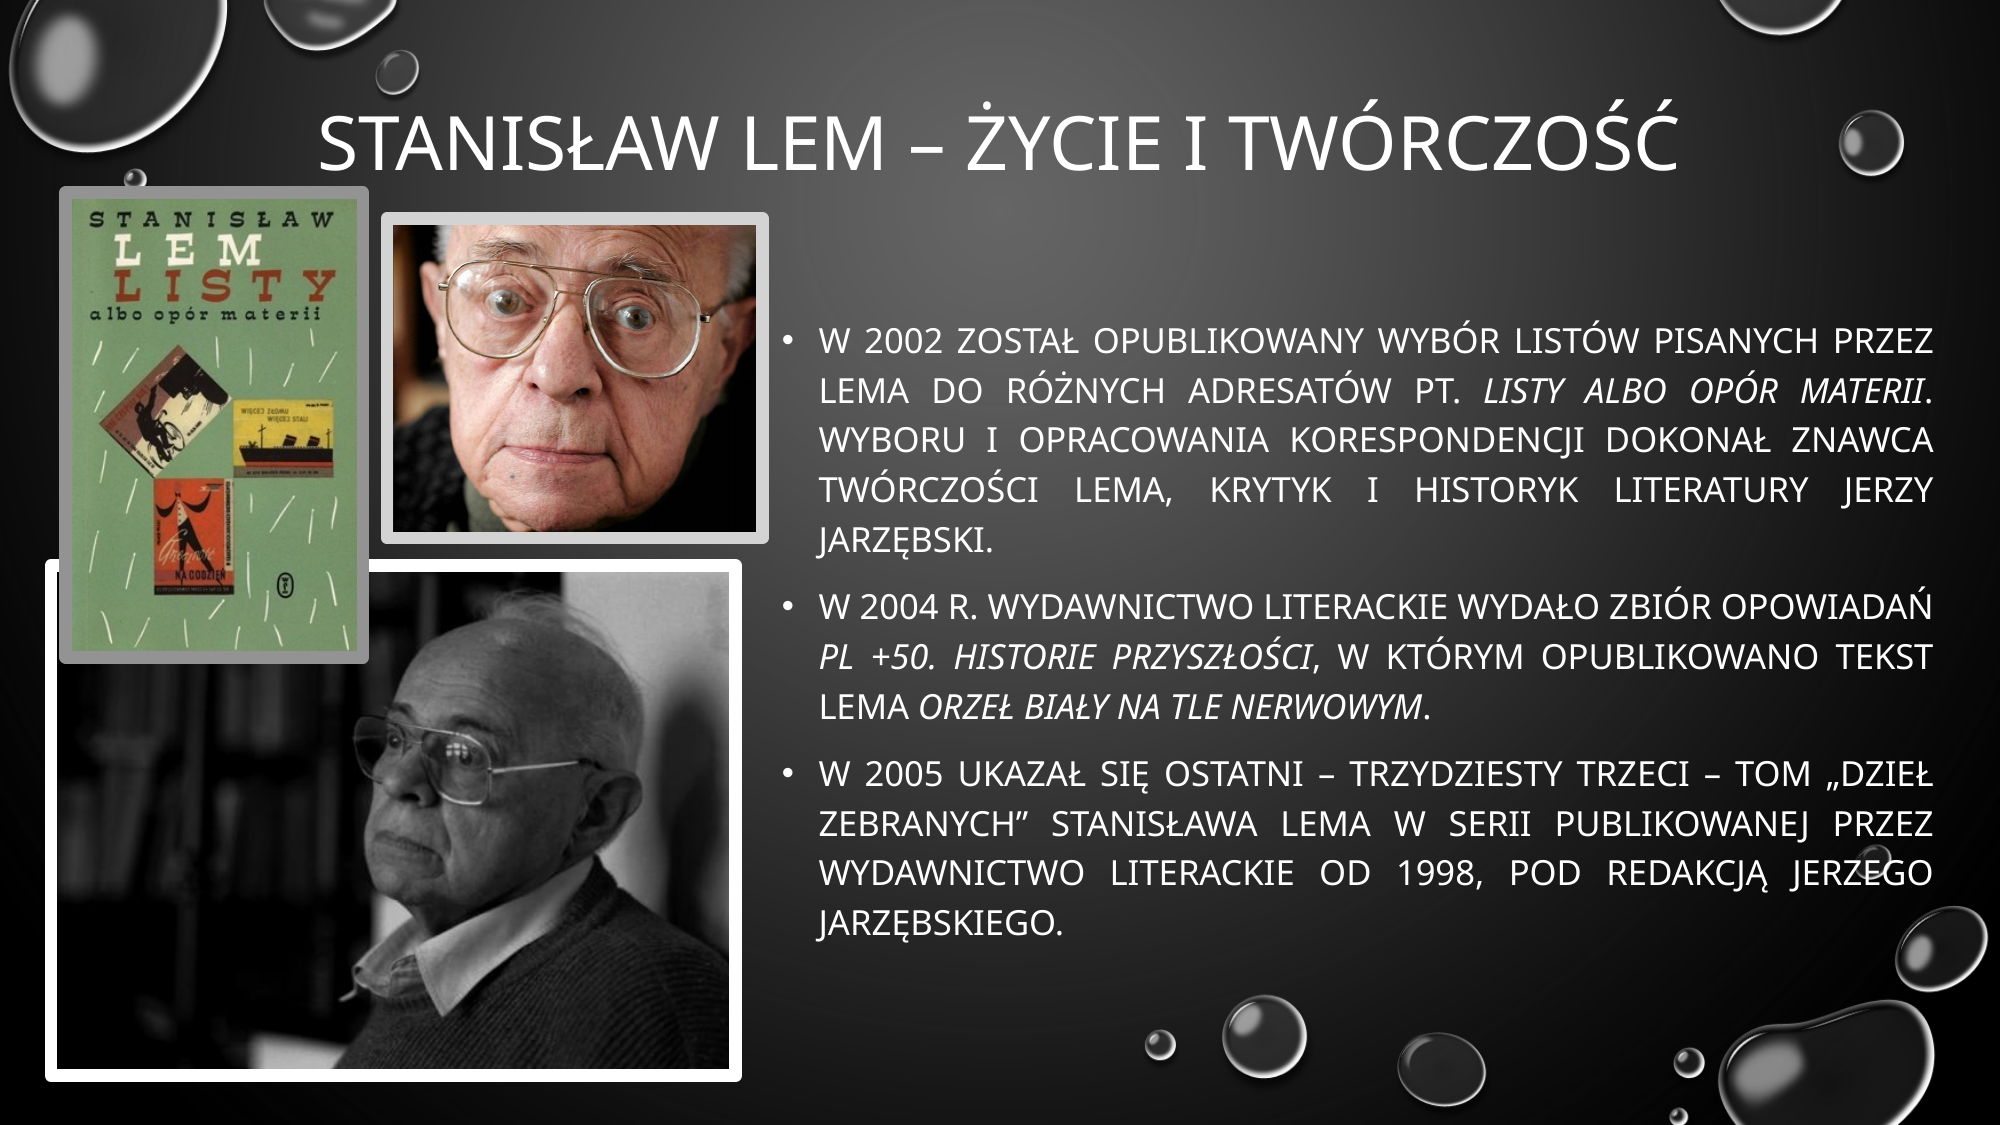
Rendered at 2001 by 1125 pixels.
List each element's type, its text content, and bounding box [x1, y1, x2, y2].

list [71, 198, 357, 652]
picture [0, 0, 2000, 1125]
list W 2002 został opublikowany wybór listów pisanych przez Lema do różnych adresatów pt. Listy albo opór materii. Wyboru i opracowania korespondencji dokonał znawca twórczości Lema, krytyk i historyk literatury Jerzy Jarzębski. W 2004 r. Wydawnictwo Literackie wydało zbiór opowiadań PL +50. Historie przyszłości, w którym opublikowano tekst Lema Orzeł biały na tle nerwowym. W 2005 ukazał się ostatni – trzydziesty trzeci – tom „Dzieł Zebranych” Stanisława Lema w serii publikowanej przez Wydawnictwo Literackie od 1998, pod redakcją Jerzego Jarzębskiego. [766, 303, 1949, 950]
title Stanisław lem – życie i twórczość [149, 55, 1851, 238]
